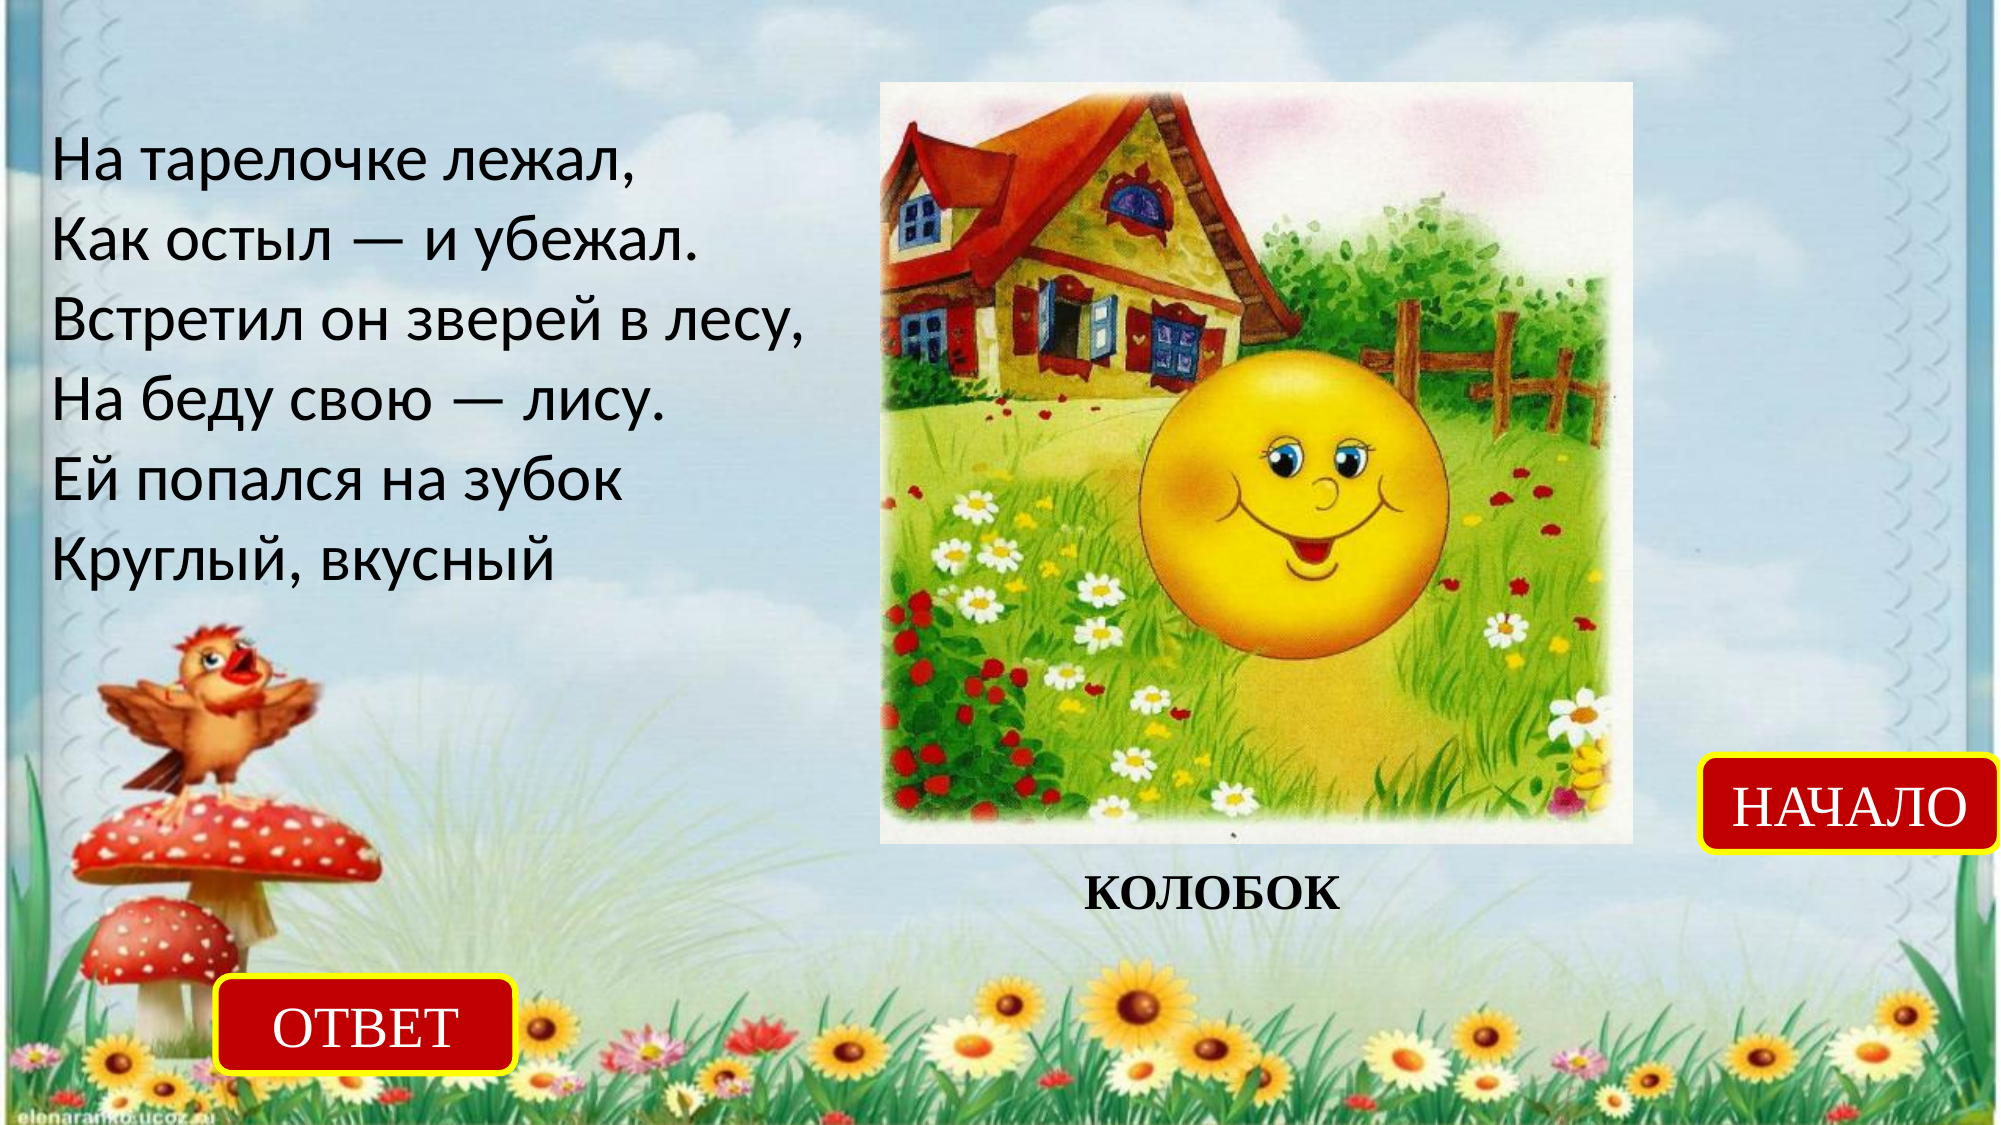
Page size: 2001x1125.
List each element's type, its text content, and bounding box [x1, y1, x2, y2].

text_box На тарелочке лежал, Как остыл — и убежал. Встретил он зверей в лесу, На беду свою — лису. Ей попался на зубок Круглый, вкусный [36, 106, 880, 601]
text_box КОЛОБОК [793, 851, 1633, 927]
text_box НАЧАЛО [1698, 753, 2000, 854]
text_box ОТВЕТ [214, 974, 517, 1075]
picture [0, 0, 2001, 1125]
